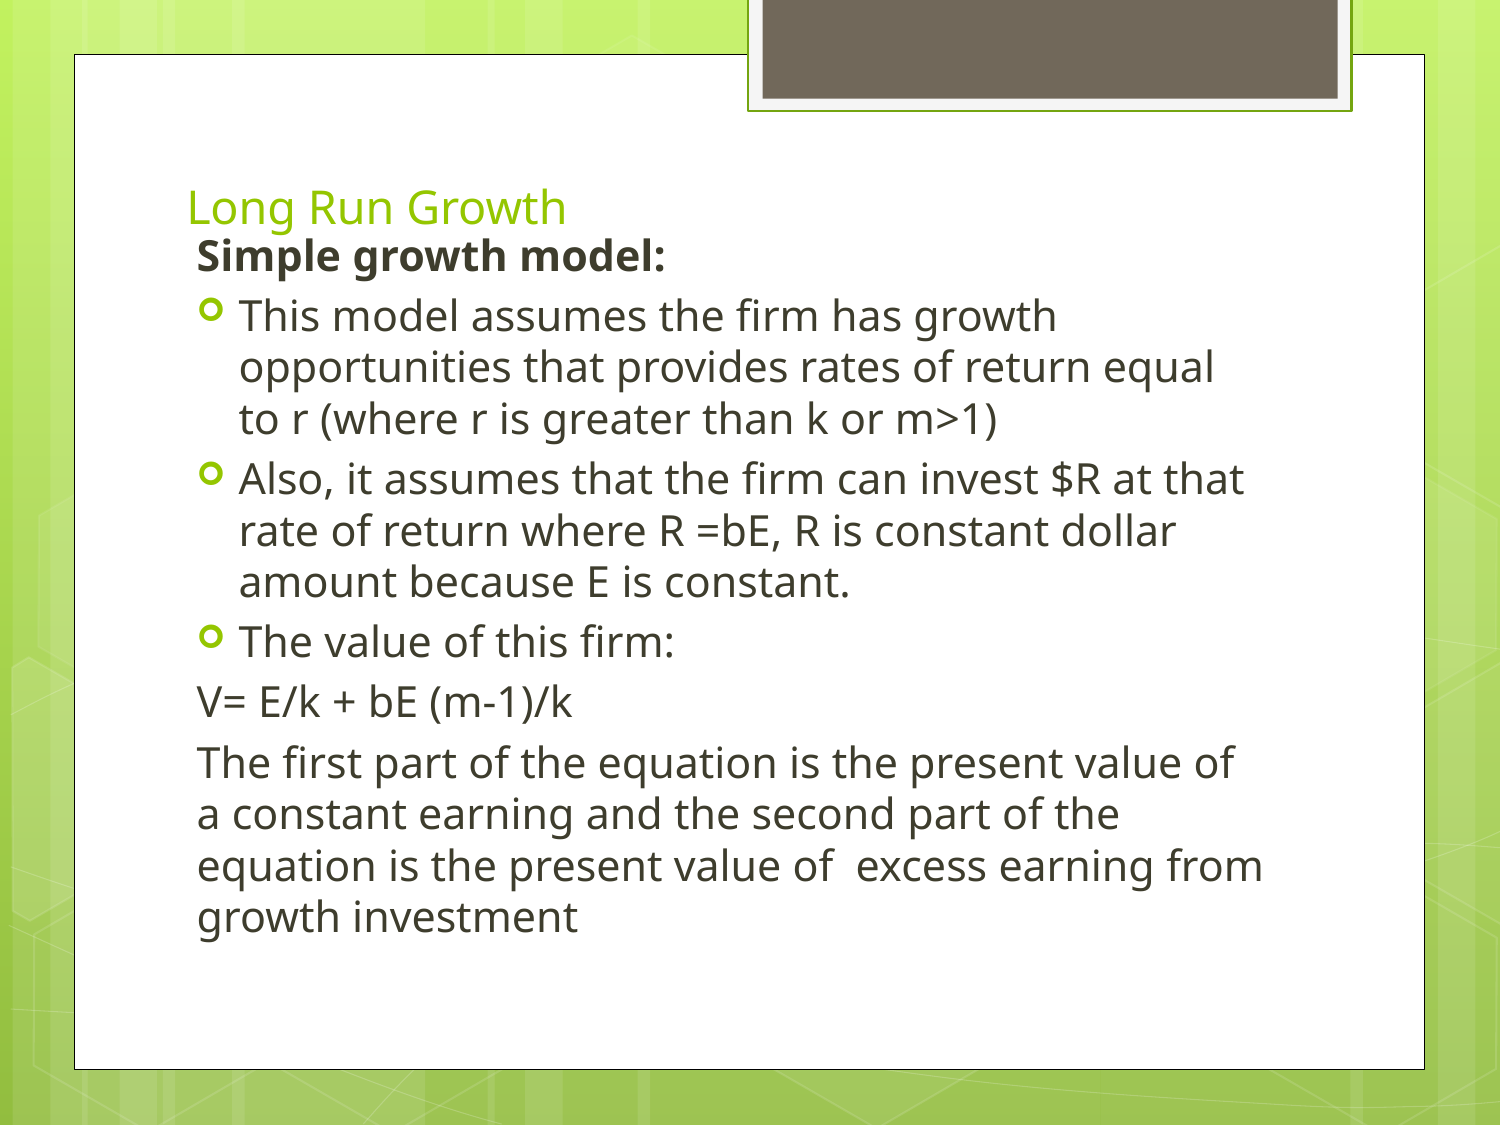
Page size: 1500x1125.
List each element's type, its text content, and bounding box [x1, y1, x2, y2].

list Simple growth model: This model assumes the firm has growth opportunities that provides rates of return equal to r (where r is greater than k or m>1) Also, it assumes that the firm can invest $R at that rate of return where R =bE, R is constant dollar amount because E is constant. The value of this firm: V= E/k + bE (m-1)/k The first part of the equation is the present value of a constant earning and the second part of the equation is the present value of excess earning from growth investment [171, 220, 1283, 957]
title Long Run Growth [171, 168, 1324, 297]
